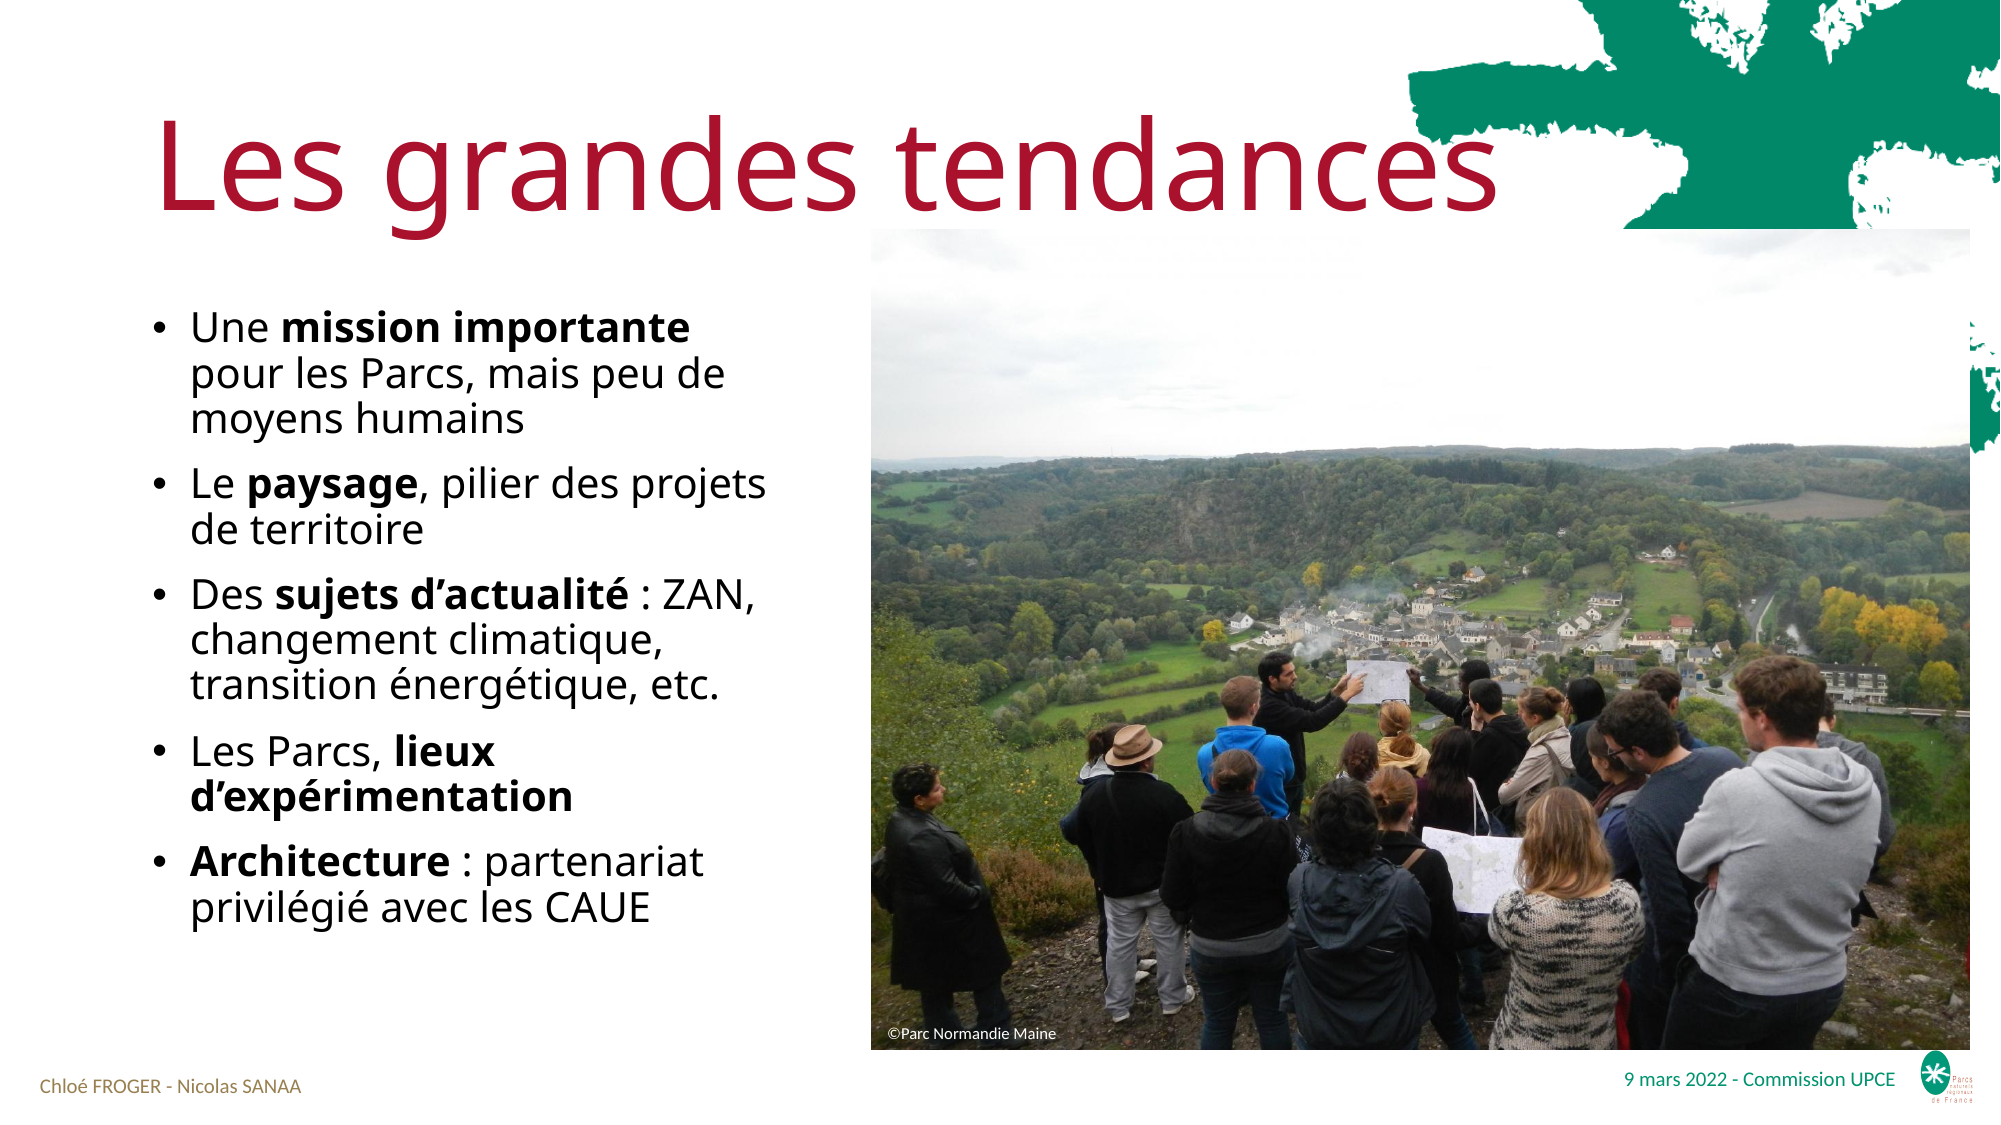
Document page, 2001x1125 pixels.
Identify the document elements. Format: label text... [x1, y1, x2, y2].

text_box 9 mars 2022 - Commission UPCE [1460, 1058, 1911, 1099]
picture [871, 0, 2000, 1104]
text_box Chloé FROGER - Nicolas SANAA [24, 1065, 475, 1106]
list Une mission importante pour les Parcs, mais peu de moyens humains Le paysage, pilier des projets de territoire Des sujets d’actualité : ZAN, changement climatique, transition énergétique, etc. Les Parcs, lieux d’expérimentation Architecture : partenariat privilégié avec les CAUE [137, 299, 785, 1072]
title Les grandes tendances [137, 59, 1382, 281]
